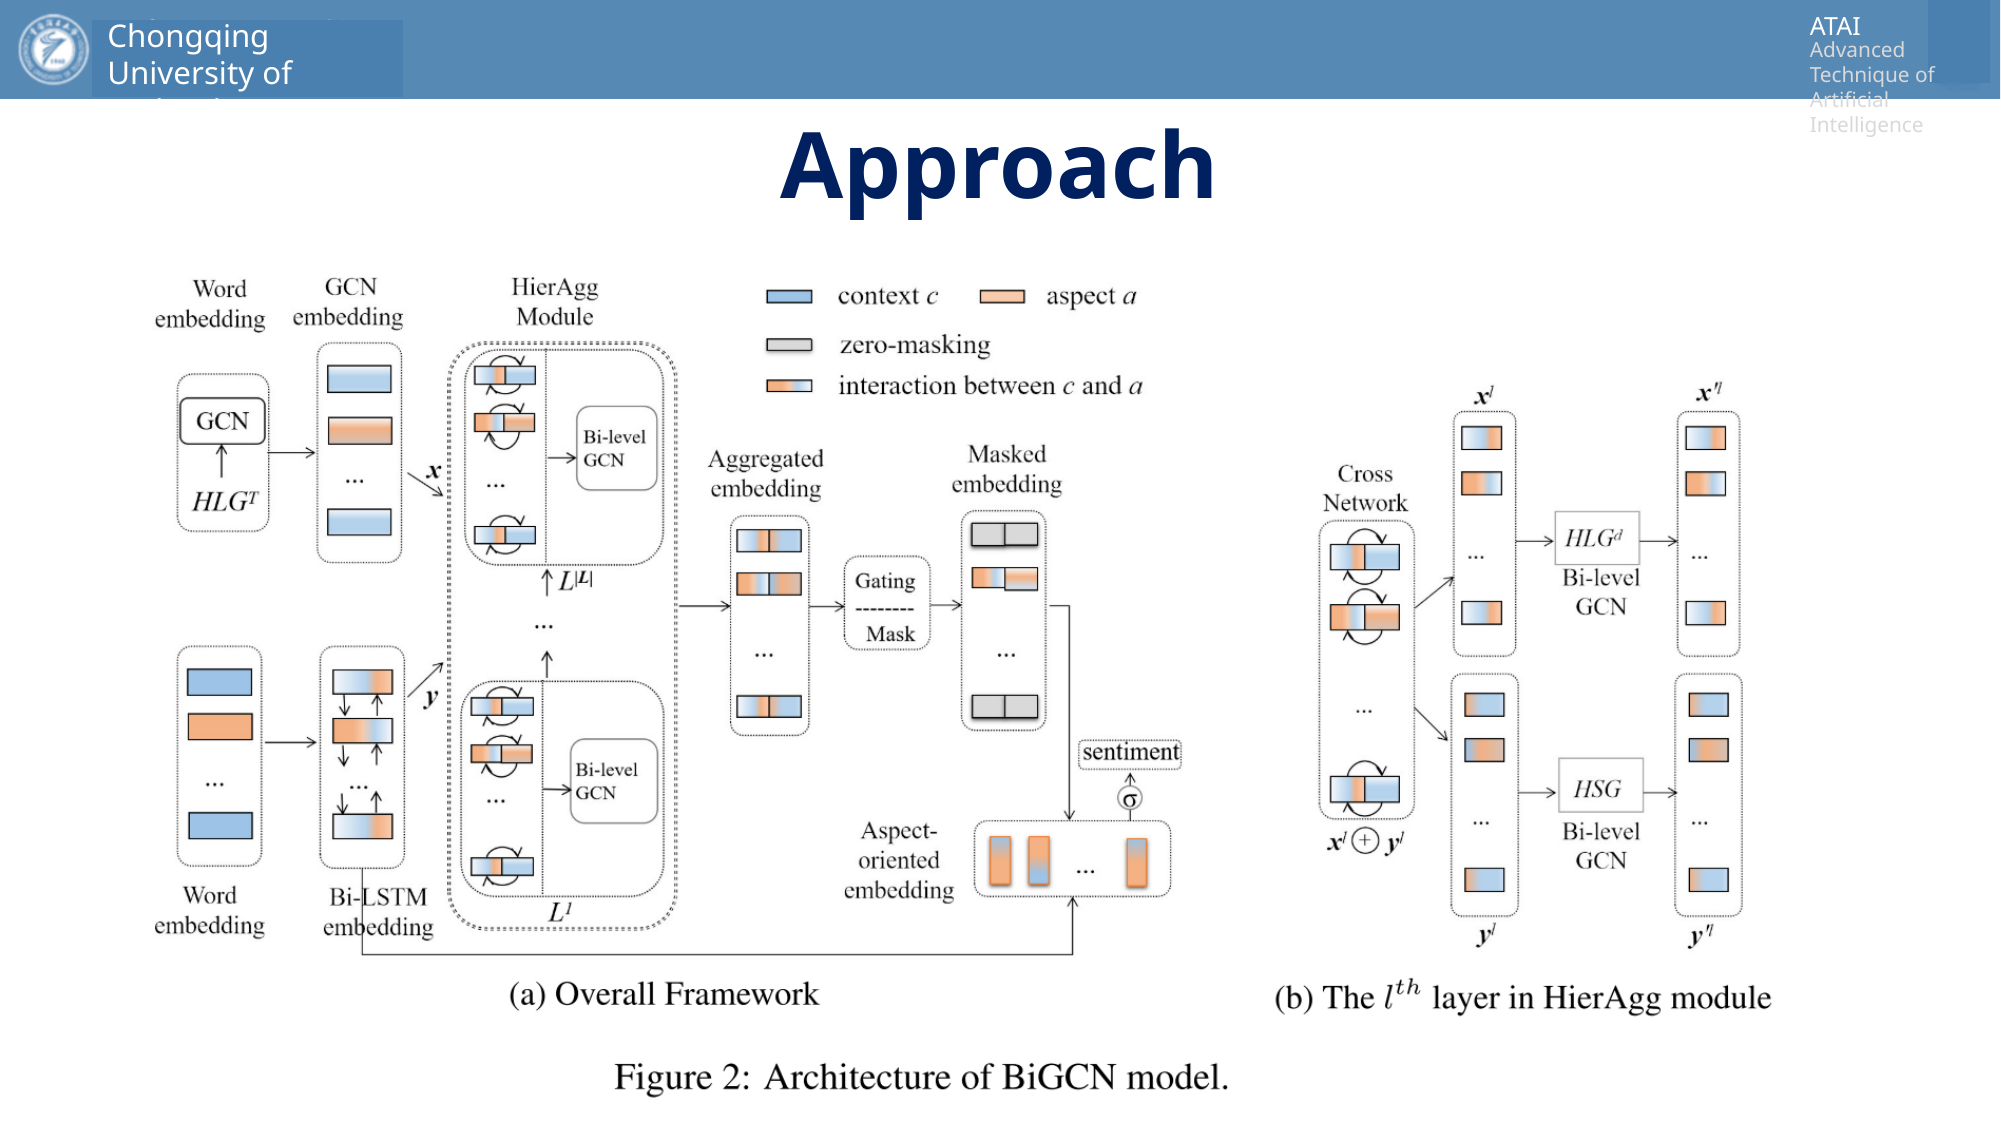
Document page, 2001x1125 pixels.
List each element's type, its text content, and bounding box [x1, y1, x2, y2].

text_box Approach [137, 111, 1863, 238]
picture [114, 237, 1804, 1103]
picture [92, 20, 403, 97]
picture [1928, 0, 1990, 83]
